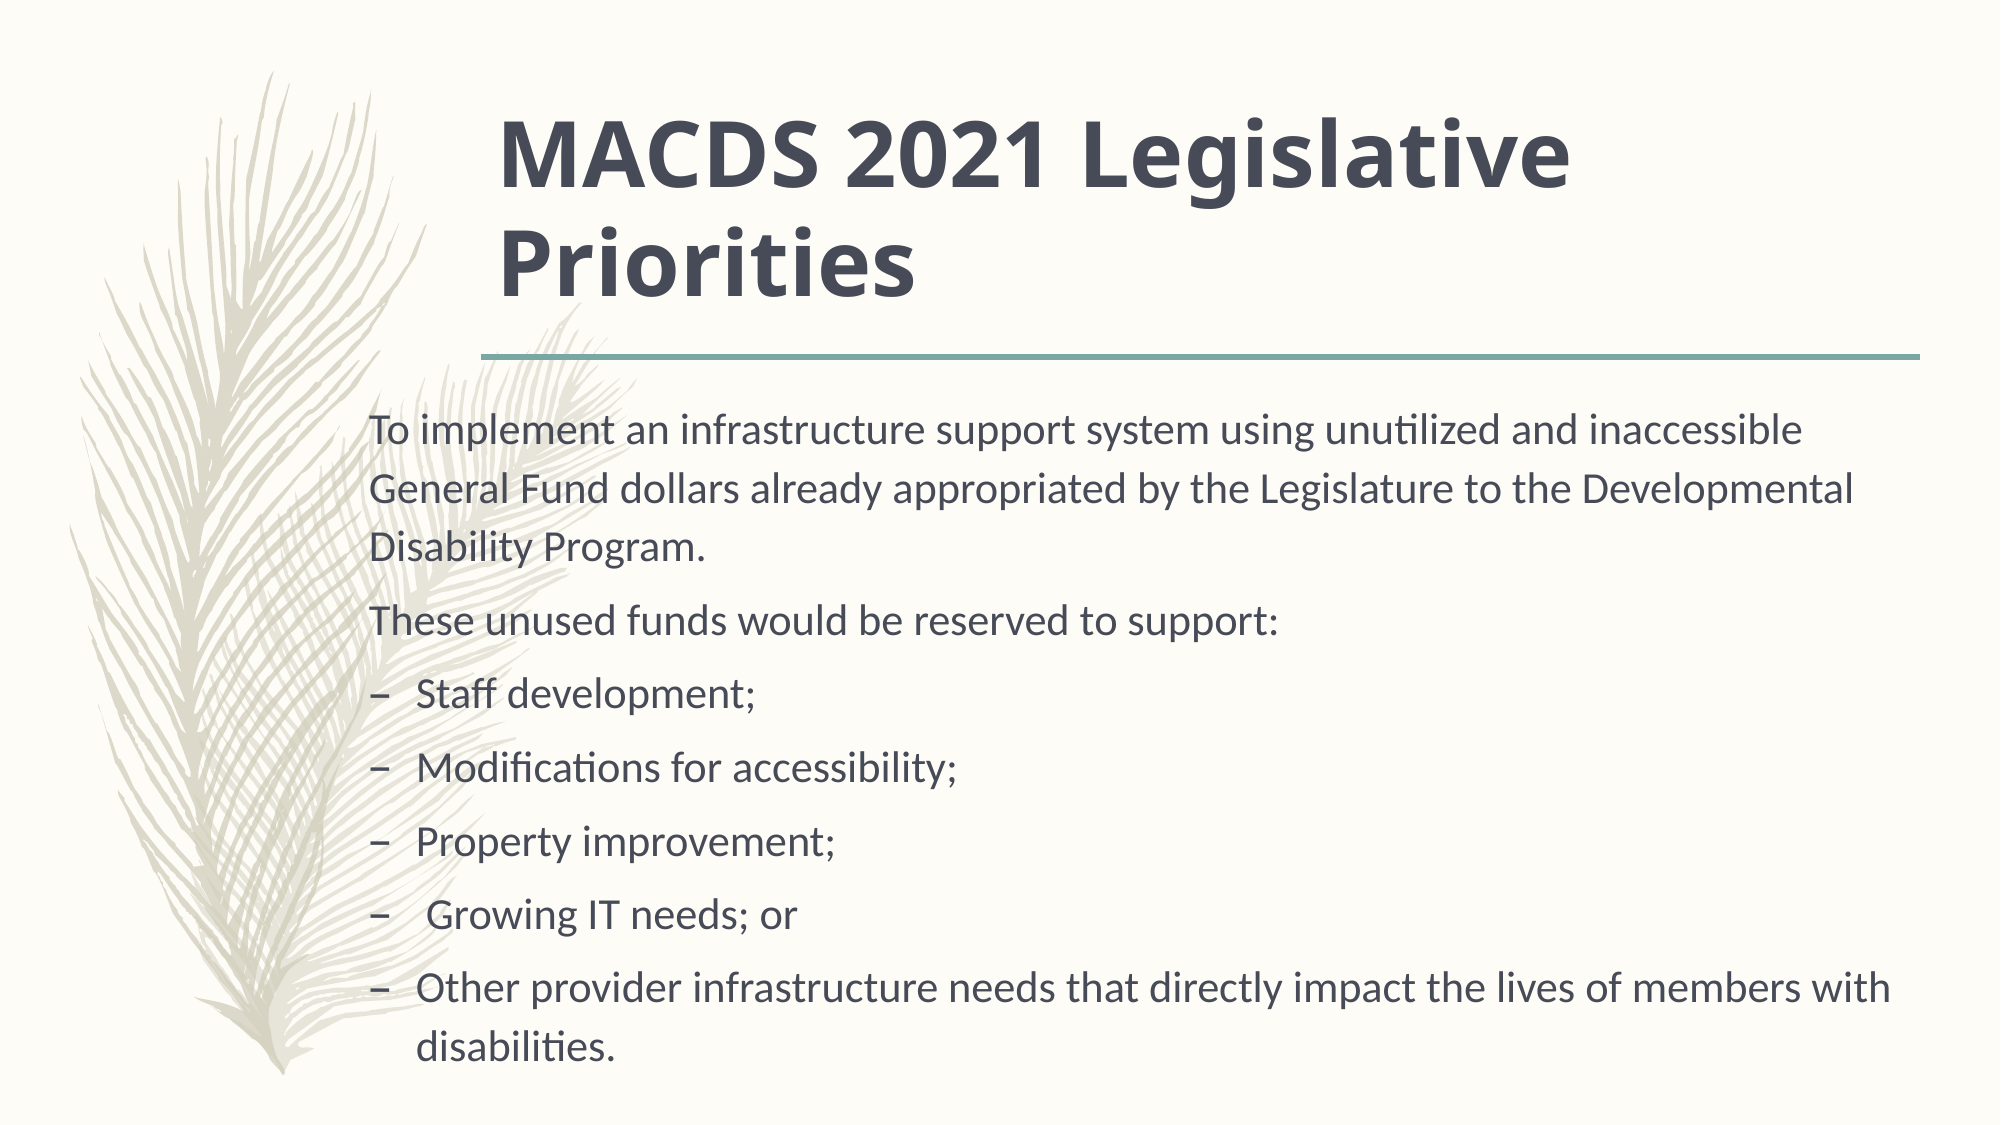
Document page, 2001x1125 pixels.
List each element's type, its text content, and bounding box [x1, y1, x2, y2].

title MACDS 2021 Legislative Priorities [481, 93, 1920, 350]
list To implement an infrastructure support system using unutilized and inaccessible General Fund dollars already appropriated by the Legislature to the Developmental Disability Program. These unused funds would be reserved to support: Staff development; Modifications for accessibility; Property improvement; Growing IT needs; or Other provider infrastructure needs that directly impact the lives of members with disabilities. [353, 386, 1920, 1079]
